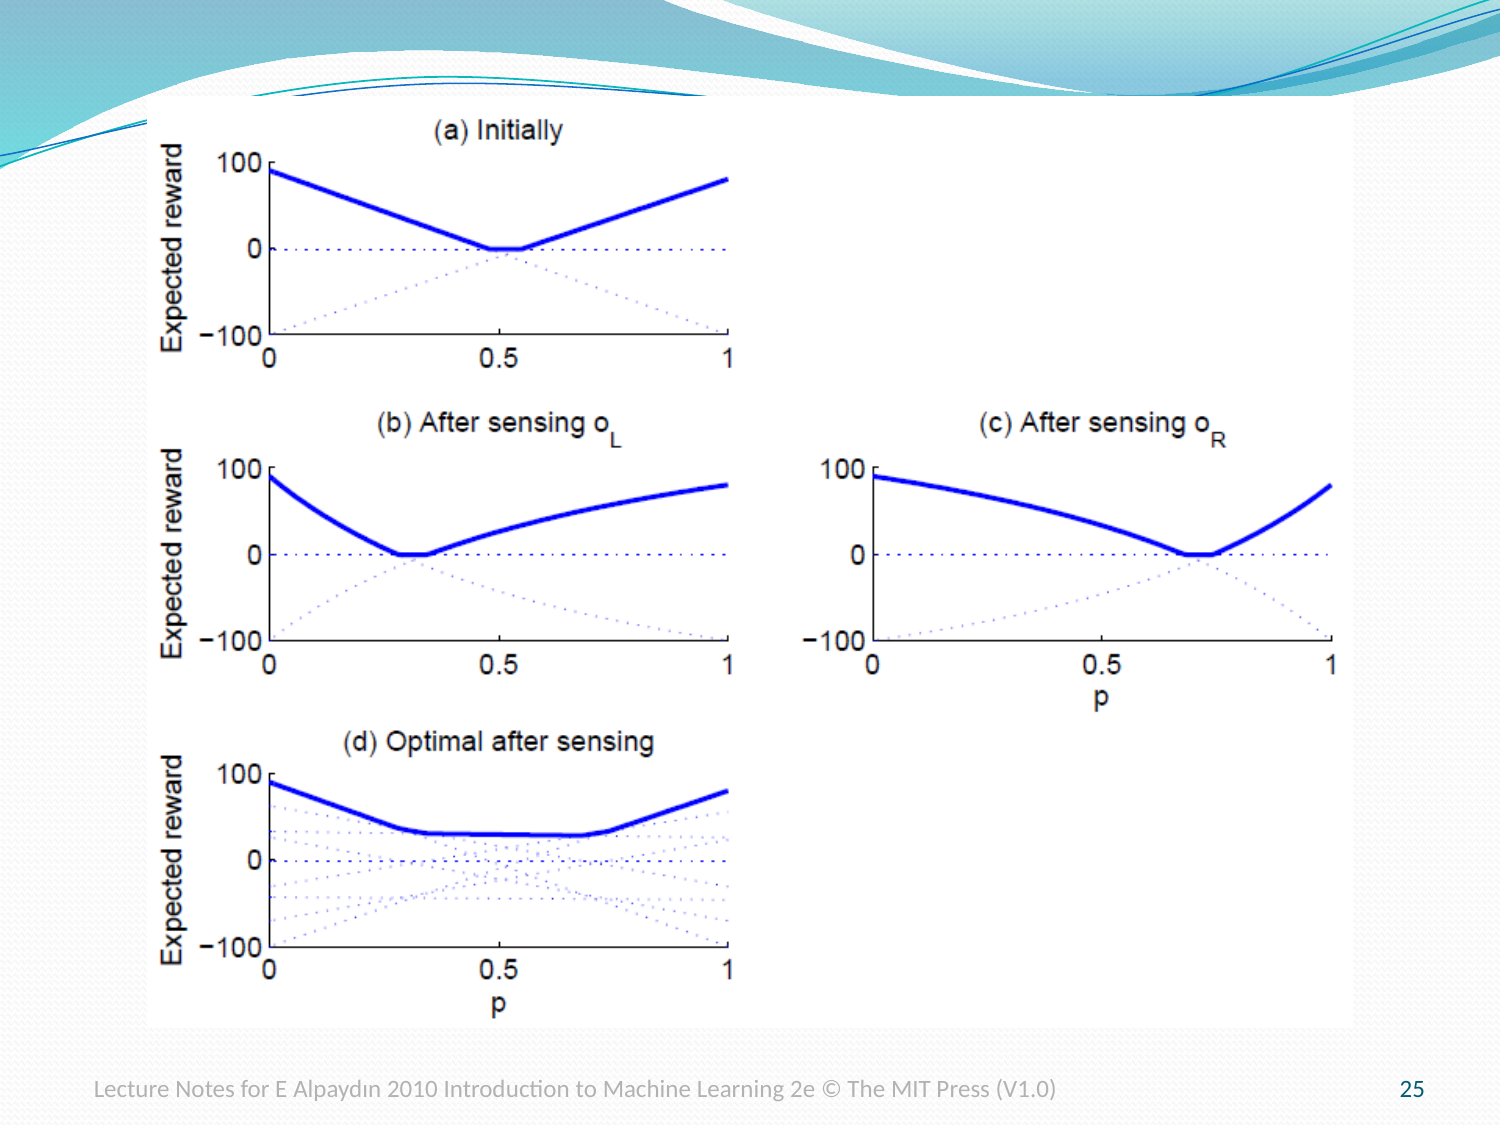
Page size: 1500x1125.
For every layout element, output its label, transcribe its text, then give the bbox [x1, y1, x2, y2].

slide_number 25 [1299, 1042, 1425, 1103]
footer Lecture Notes for E Alpaydın 2010 Introduction to Machine Learning 2e © The MIT Press (V1.0) [93, 1042, 1254, 1103]
picture [147, 96, 1353, 1029]
